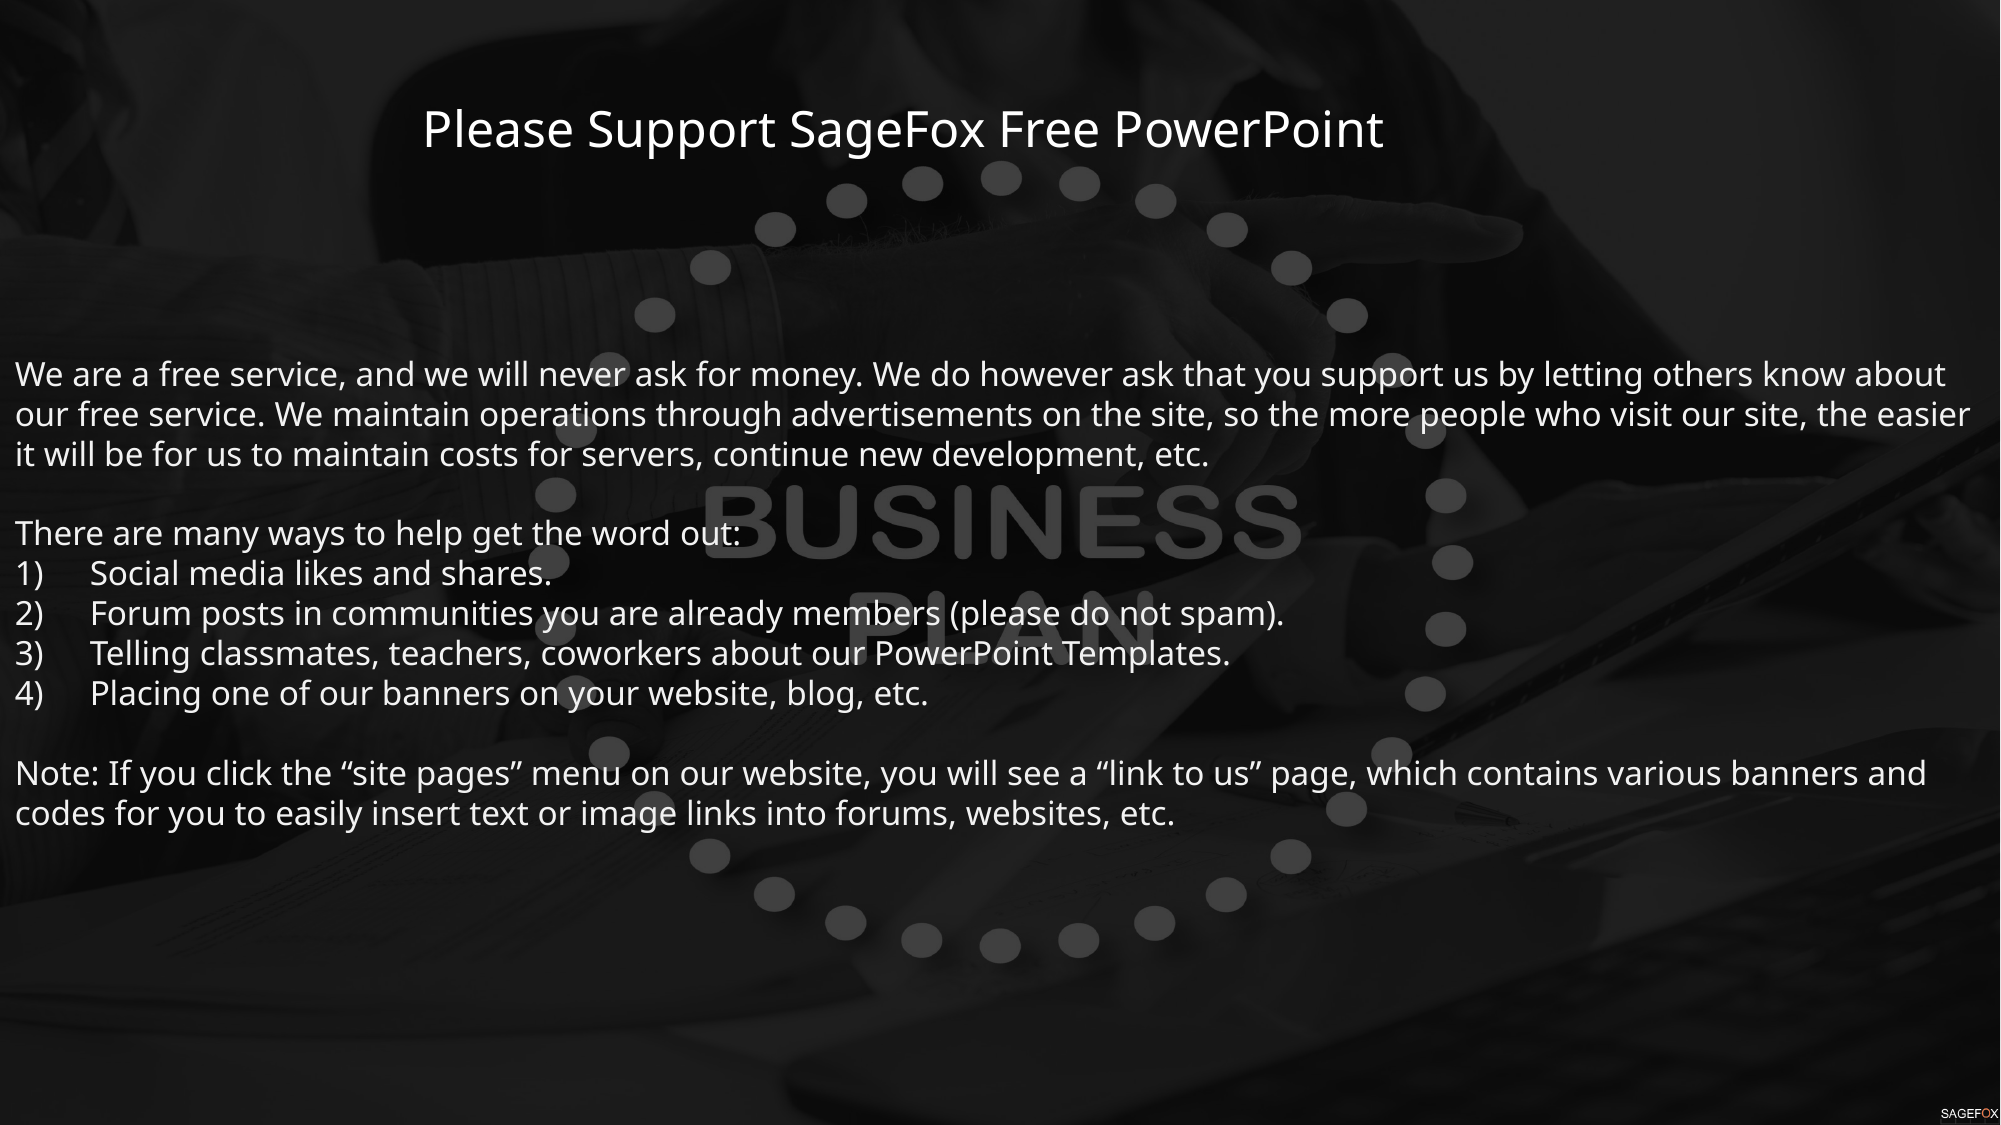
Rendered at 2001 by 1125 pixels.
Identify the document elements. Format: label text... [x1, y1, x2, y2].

title Please Support SageFox Free PowerPoint [363, 72, 1444, 190]
text_box We are a free service, and we will never ask for money. We do however ask that you support us by letting others know about our free service. We maintain operations through advertisements on the site, so the more people who visit our site, the easier it will be for us to maintain costs for servers, continue new development, etc. There are many ways to help get the word out: Social media likes and shares. Forum posts in communities you are already members (please do not spam). Telling classmates, teachers, coworkers about our PowerPoint Templates. Placing one of our banners on your website, blog, etc. Note: If you click the “site pages” menu on our website, you will see a “link to us” page, which contains various banners and codes for you to easily insert text or image links into forums, websites, etc. [0, 0, 2000, 1125]
